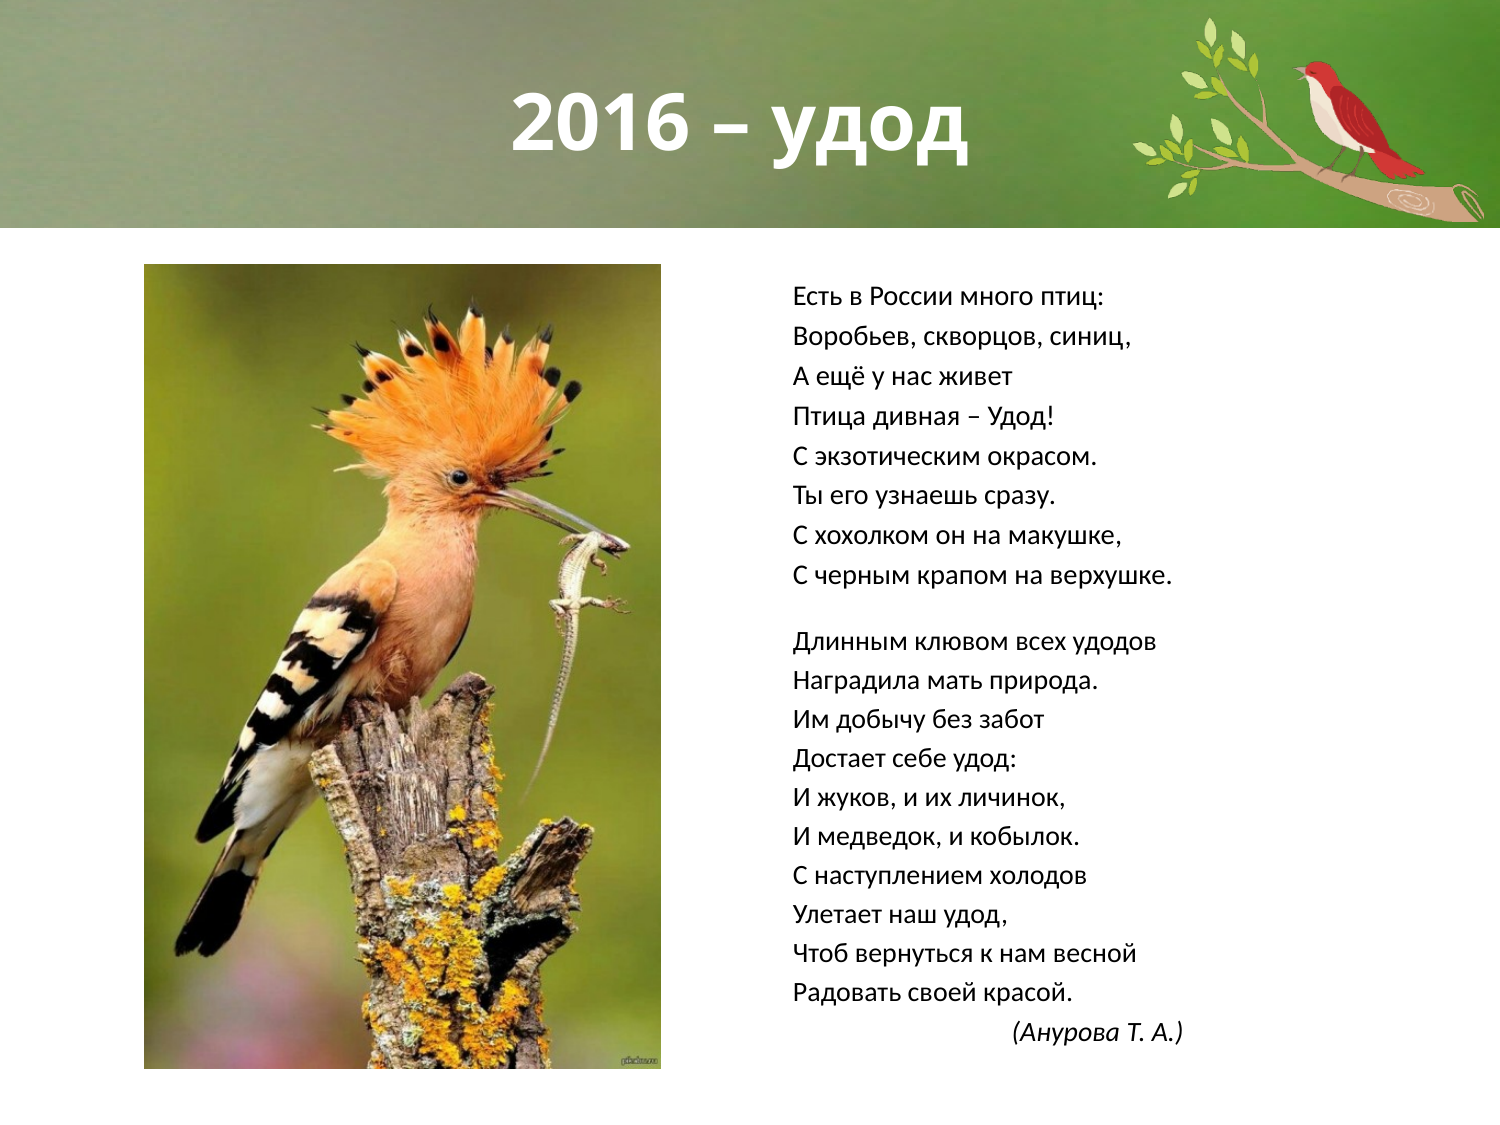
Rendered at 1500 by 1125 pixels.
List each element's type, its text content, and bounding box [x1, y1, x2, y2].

picture [143, 264, 661, 1069]
picture [0, 0, 1500, 228]
list Есть в России много птиц: Воробьев, скворцов, синиц, А ещё у нас живет Птица дивная – Удод! С экзотическим окрасом. Ты его узнаешь сразу. С хохолком он на макушке, С черным крапом на верхушке. Длинным клювом всех удодов Наградила мать природа. Им добычу без забот Достает себе удод: И жуков, и их личинок, И медведок, и кобылок. С наступлением холодов Улетает наш удод, Чтоб вернуться к нам весной Радовать своей красой. (Анурова Т. А.) [777, 269, 1298, 1066]
